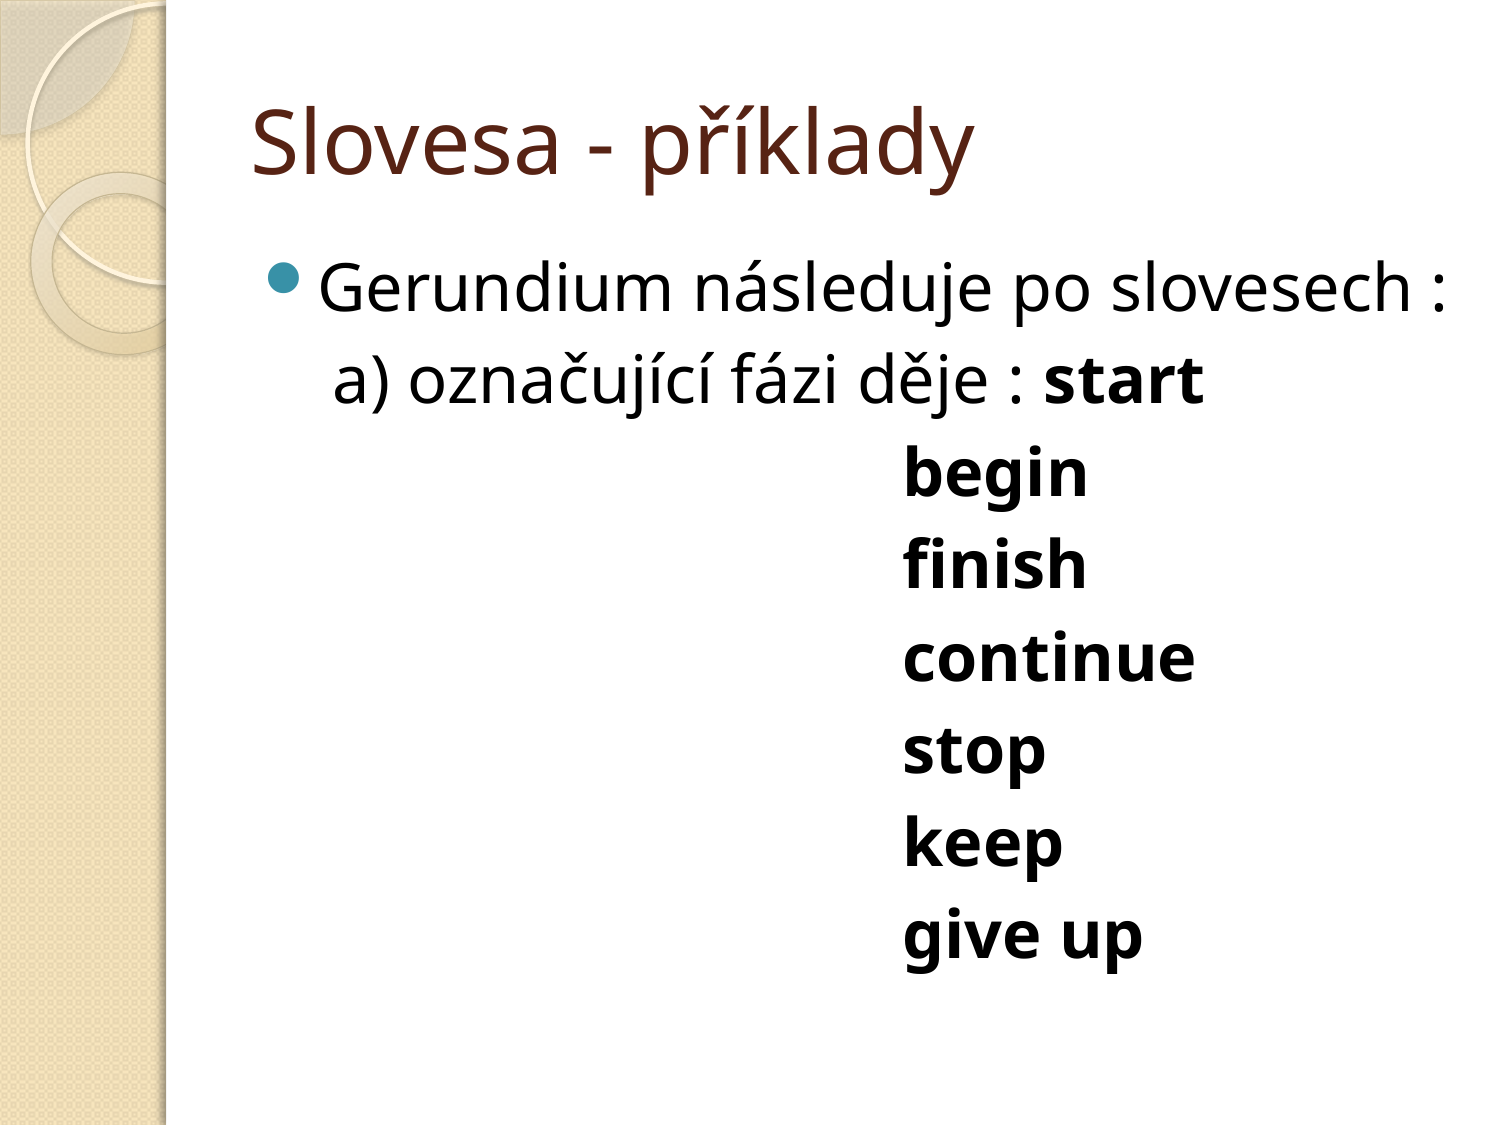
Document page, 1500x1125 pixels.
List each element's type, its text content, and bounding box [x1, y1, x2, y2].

title Slovesa - příklady [235, 45, 1466, 233]
list Gerundium následuje po slovesech : a) označující fázi děje : start begin finish continue stop keep give up [235, 237, 1466, 1025]
